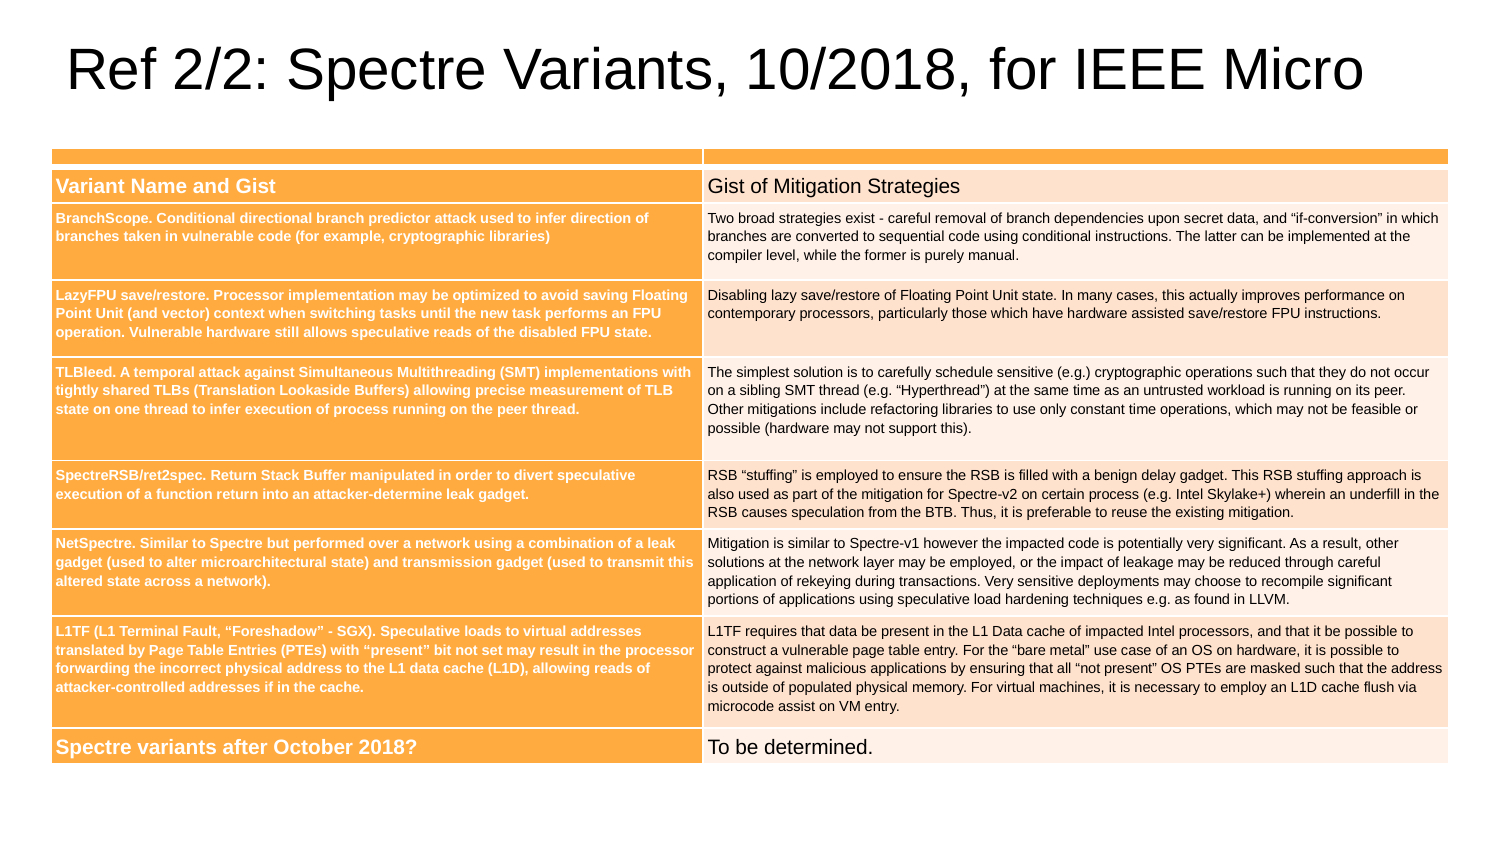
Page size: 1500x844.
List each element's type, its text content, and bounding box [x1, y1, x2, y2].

table_cell L1TF requires that data be present in the L1 Data cache of impacted Intel processors, and that it be possible to construct a vulnerable page table entry. For the “bare metal” use case of an OS on hardware, it is possible to protect against malicious applications by ensuring that all “not present” OS PTEs are masked such that the address is outside of populated physical memory. For virtual machines, it is necessary to employ an L1D cache flush via microcode assist on VM entry. [704, 617, 1448, 727]
table_cell LazyFPU save/restore. Processor implementation may be optimized to avoid saving Floating Point Unit (and vector) context when switching tasks until the new task performs an FPU operation. Vulnerable hardware still allows speculative reads of the disabled FPU state. [52, 281, 702, 356]
table_header [704, 149, 1448, 164]
table_cell Spectre variants after October 2018? [52, 729, 702, 763]
table_cell The simplest solution is to carefully schedule sensitive (e.g.) cryptographic operations such that they do not occur on a sibling SMT thread (e.g. “Hyperthread”) at the same time as an untrusted workload is running on its peer. Other mitigations include refactoring libraries to use only constant time operations, which may not be feasible or possible (hardware may not support this). [704, 358, 1448, 460]
table_cell Two broad strategies exist - careful removal of branch dependencies upon secret data, and “if-conversion” in which branches are converted to sequential code using conditional instructions. The latter can be implemented at the compiler level, while the former is purely manual. [704, 204, 1448, 279]
table_cell TLBleed. A temporal attack against Simultaneous Multithreading (SMT) implementations with tightly shared TLBs (Translation Lookaside Buffers) allowing precise measurement of TLB state on one thread to infer execution of process running on the peer thread. [52, 358, 702, 460]
table_cell Gist of Mitigation Strategies [704, 170, 1448, 202]
table_cell L1TF (L1 Terminal Fault, “Foreshadow” - SGX). Speculative loads to virtual addresses translated by Page Table Entries (PTEs) with “present” bit not set may result in the processor forwarding the incorrect physical address to the L1 data cache (L1D), allowing reads of attacker-controlled addresses if in the cache. [52, 617, 702, 727]
title Ref 2/2: Spectre Variants, 10/2018, for IEEE Micro [51, 16, 1449, 111]
table_cell NetSpectre. Similar to Spectre but performed over a network using a combination of a leak gadget (used to alter microarchitectural state) and transmission gadget (used to transmit this altered state across a network). [52, 530, 702, 615]
table_cell Disabling lazy save/restore of Floating Point Unit state. In many cases, this actually improves performance on contemporary processors, particularly those which have hardware assisted save/restore FPU instructions. [704, 281, 1448, 356]
table_cell RSB “stuffing” is employed to ensure the RSB is filled with a benign delay gadget. This RSB stuffing approach is also used as part of the mitigation for Spectre-v2 on certain process (e.g. Intel Skylake+) wherein an underfill in the RSB causes speculation from the BTB. Thus, it is preferable to reuse the existing mitigation. [704, 461, 1448, 528]
table_cell SpectreRSB/ret2spec. Return Stack Buffer manipulated in order to divert speculative execution of a function return into an attacker-determine leak gadget. [52, 461, 702, 528]
table_cell BranchScope. Conditional directional branch predictor attack used to infer direction of branches taken in vulnerable code (for example, cryptographic libraries) [52, 204, 702, 279]
table_cell Variant Name and Gist [52, 170, 702, 202]
table_header [52, 149, 702, 164]
table_cell To be determined. [704, 729, 1448, 763]
table_cell Mitigation is similar to Spectre-v1 however the impacted code is potentially very significant. As a result, other solutions at the network layer may be employed, or the impact of leakage may be reduced through careful application of rekeying during transactions. Very sensitive deployments may choose to recompile significant portions of applications using speculative load hardening techniques e.g. as found in LLVM. [704, 530, 1448, 615]
